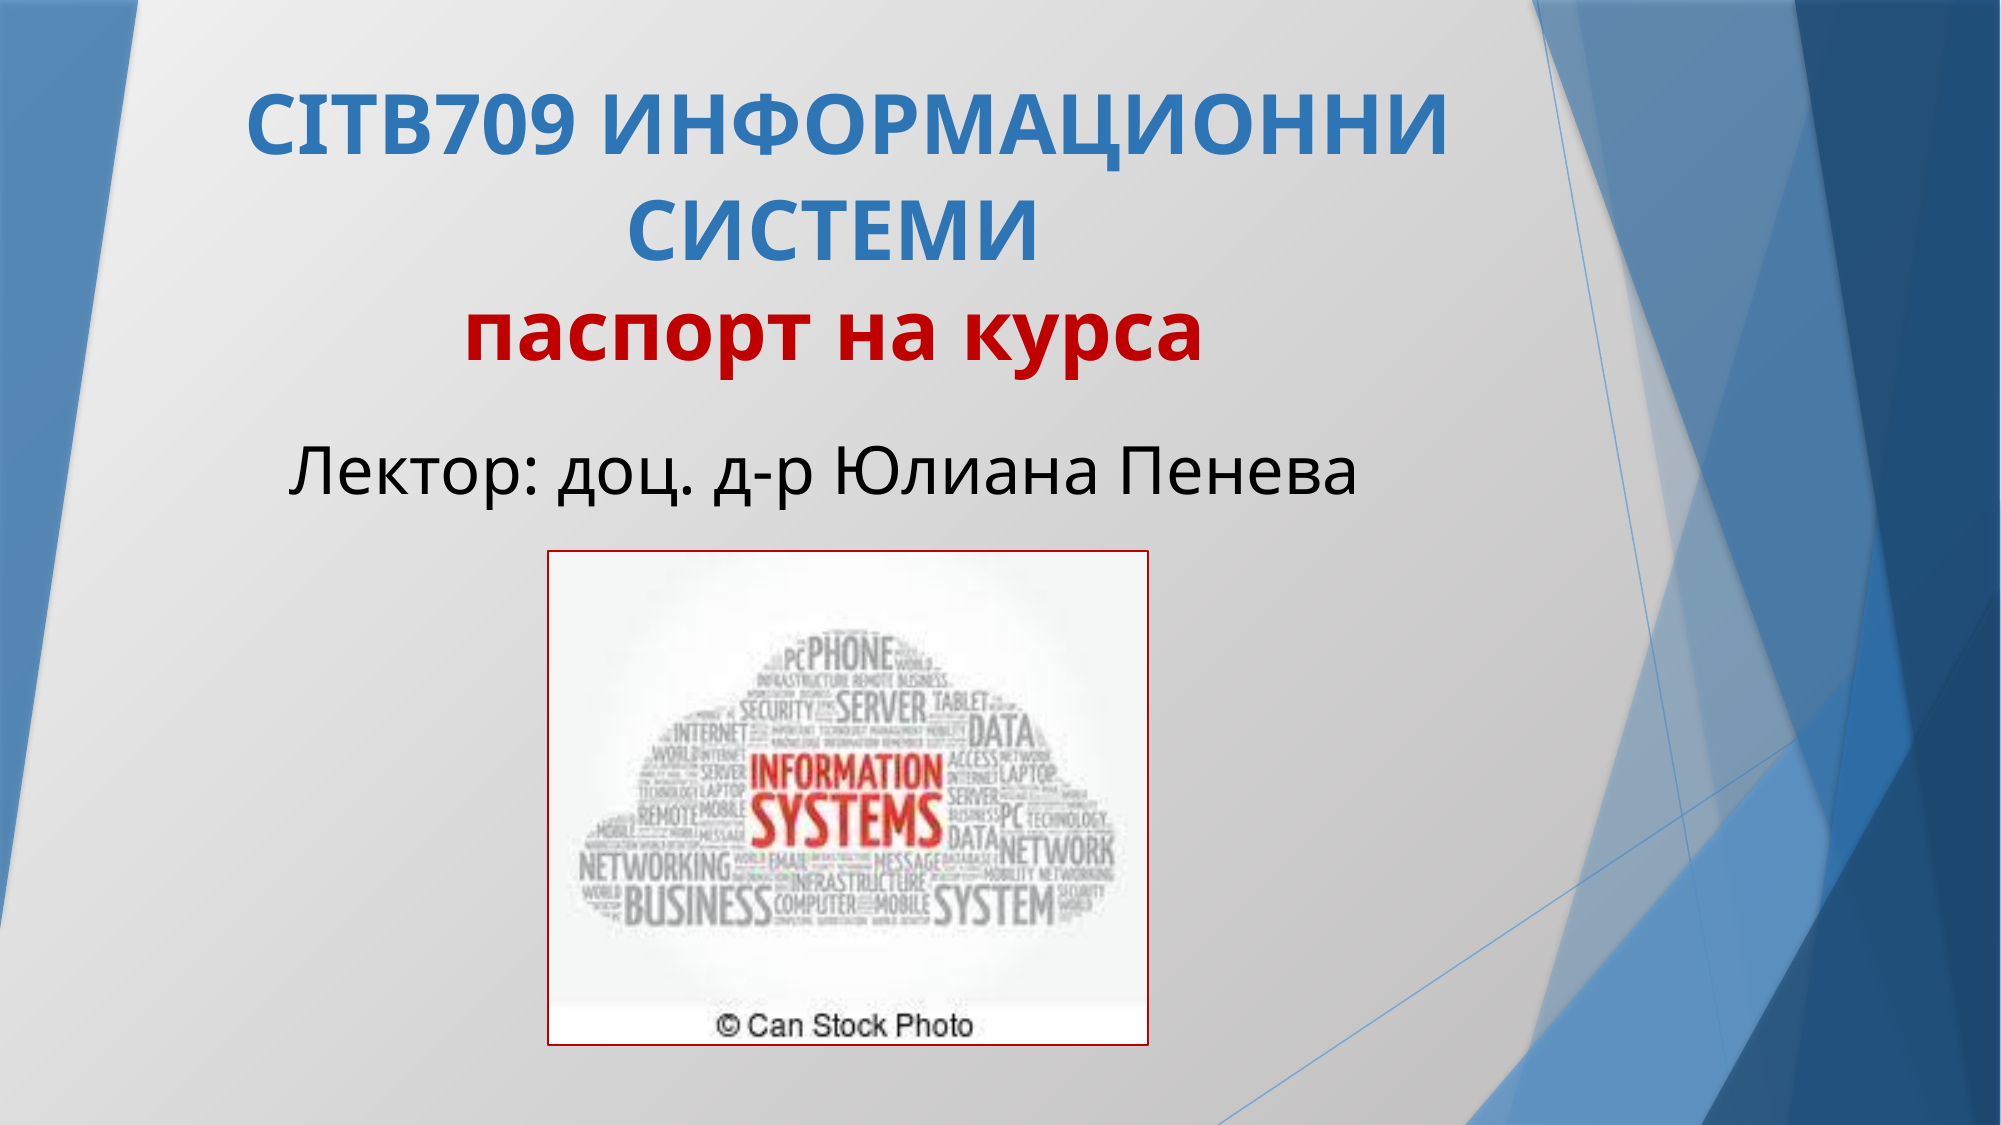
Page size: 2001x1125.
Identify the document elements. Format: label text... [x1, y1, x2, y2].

title CITB709 ИНФОРМАЦИОННИ СИСТЕМИ паспорт на курса [97, 47, 1571, 385]
picture [548, 551, 1148, 1045]
subtitle Лектор: доц. д-р Юлиана Пенева [197, 420, 1472, 517]
